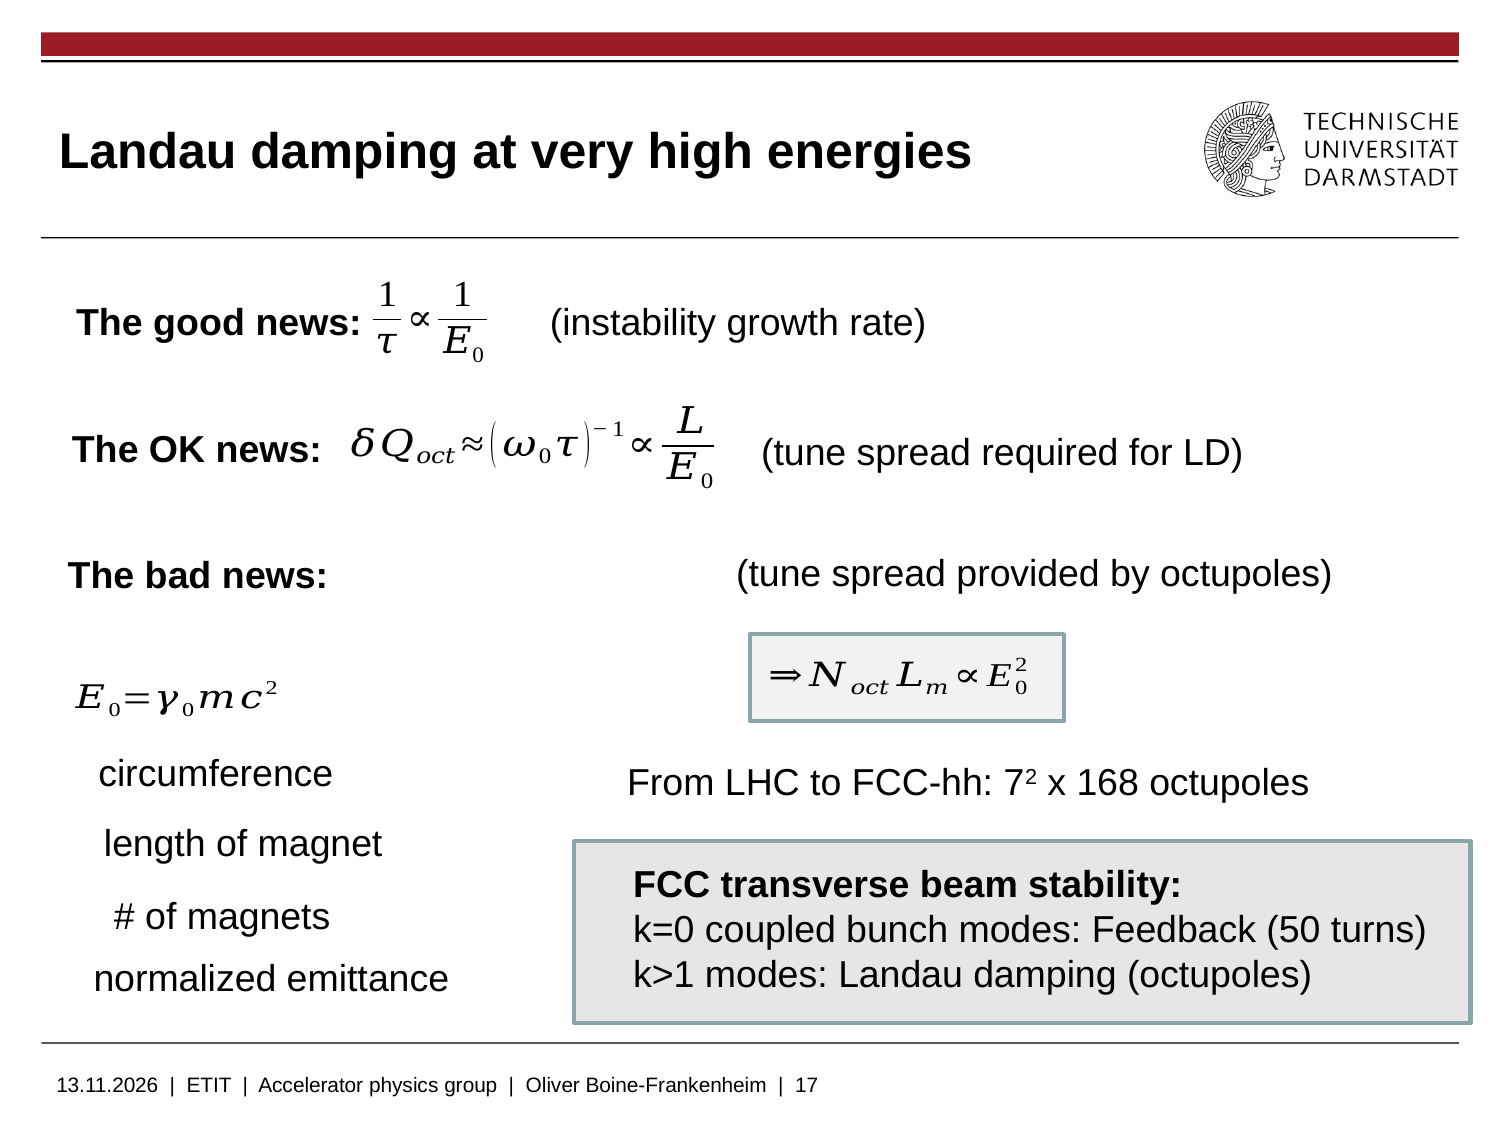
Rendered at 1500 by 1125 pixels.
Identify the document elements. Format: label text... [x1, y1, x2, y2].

title Landau damping at very high energies [58, 79, 1149, 218]
text_box (instability growth rate) [535, 290, 942, 351]
text_box The OK news: [57, 417, 338, 478]
text_box The good news: [61, 290, 388, 351]
picture [1175, 84, 1483, 214]
text_box From LHC to FCC-hh: 72 x 168 octupoles [612, 750, 1335, 811]
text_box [574, 840, 1471, 1024]
text_box The bad news: [52, 544, 344, 604]
text_box (tune spread required for LD) [746, 420, 1259, 481]
text_box [748, 632, 1066, 723]
text_box (tune spread provided by octupoles) [721, 541, 1348, 602]
